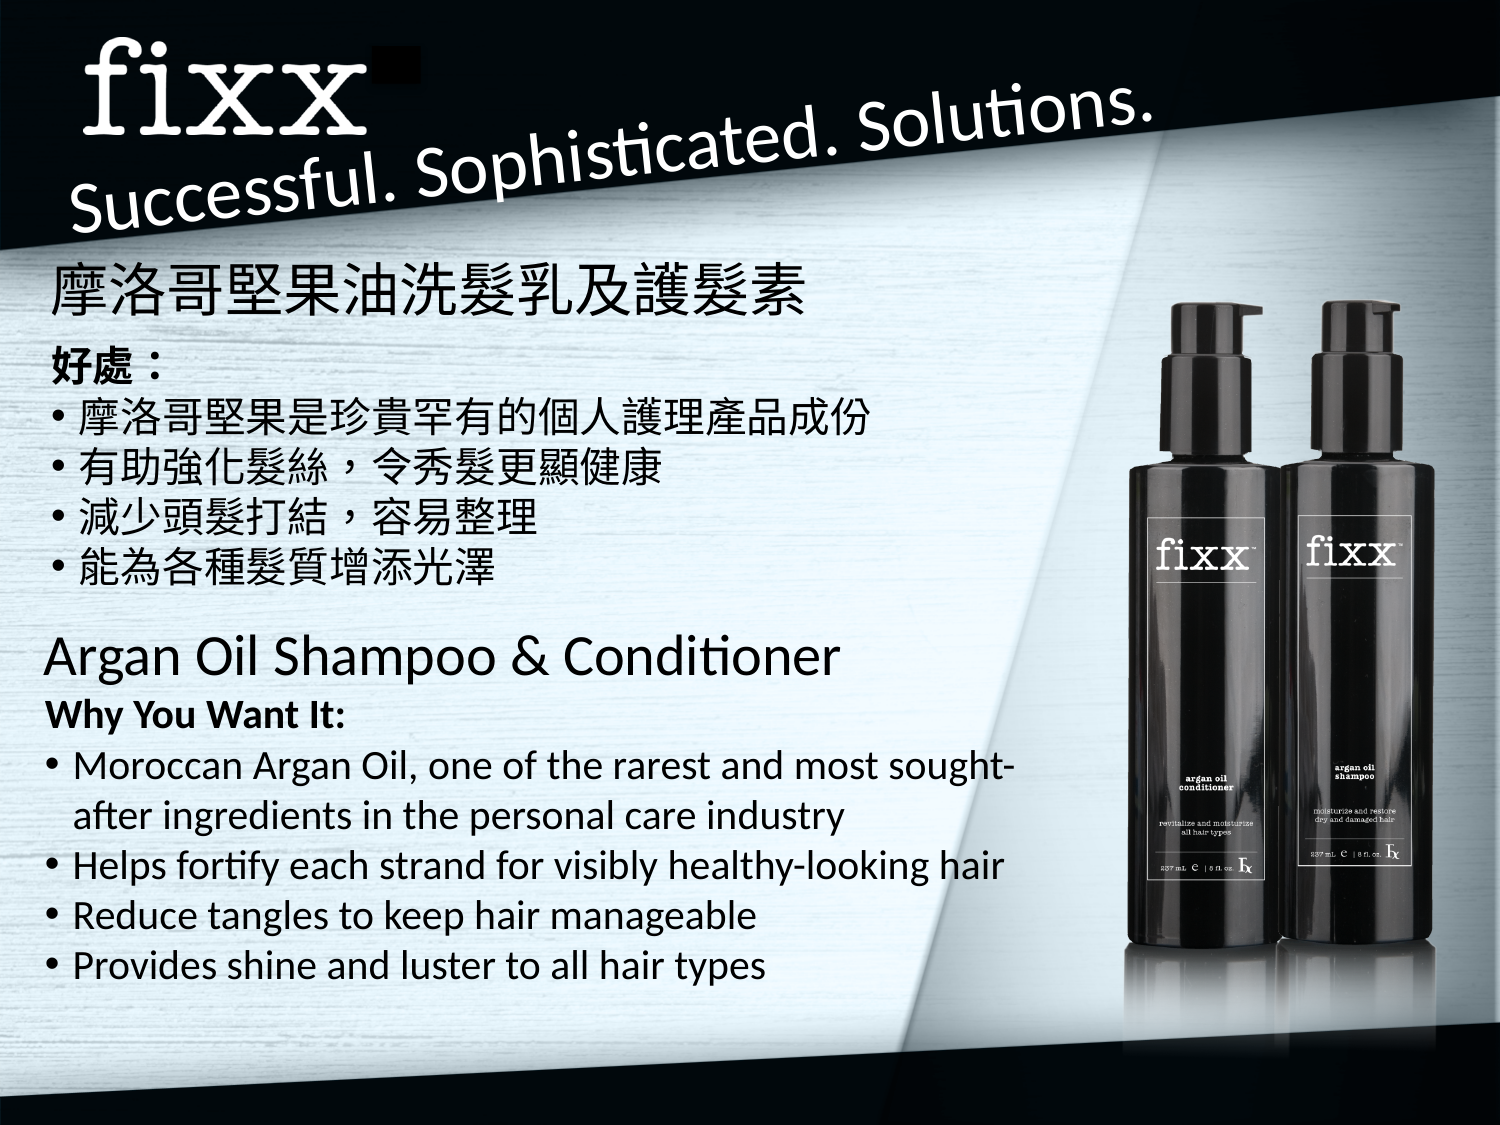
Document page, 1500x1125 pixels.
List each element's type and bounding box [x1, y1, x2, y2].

text_box [919, 231, 1500, 1090]
picture [0, 0, 1500, 1125]
